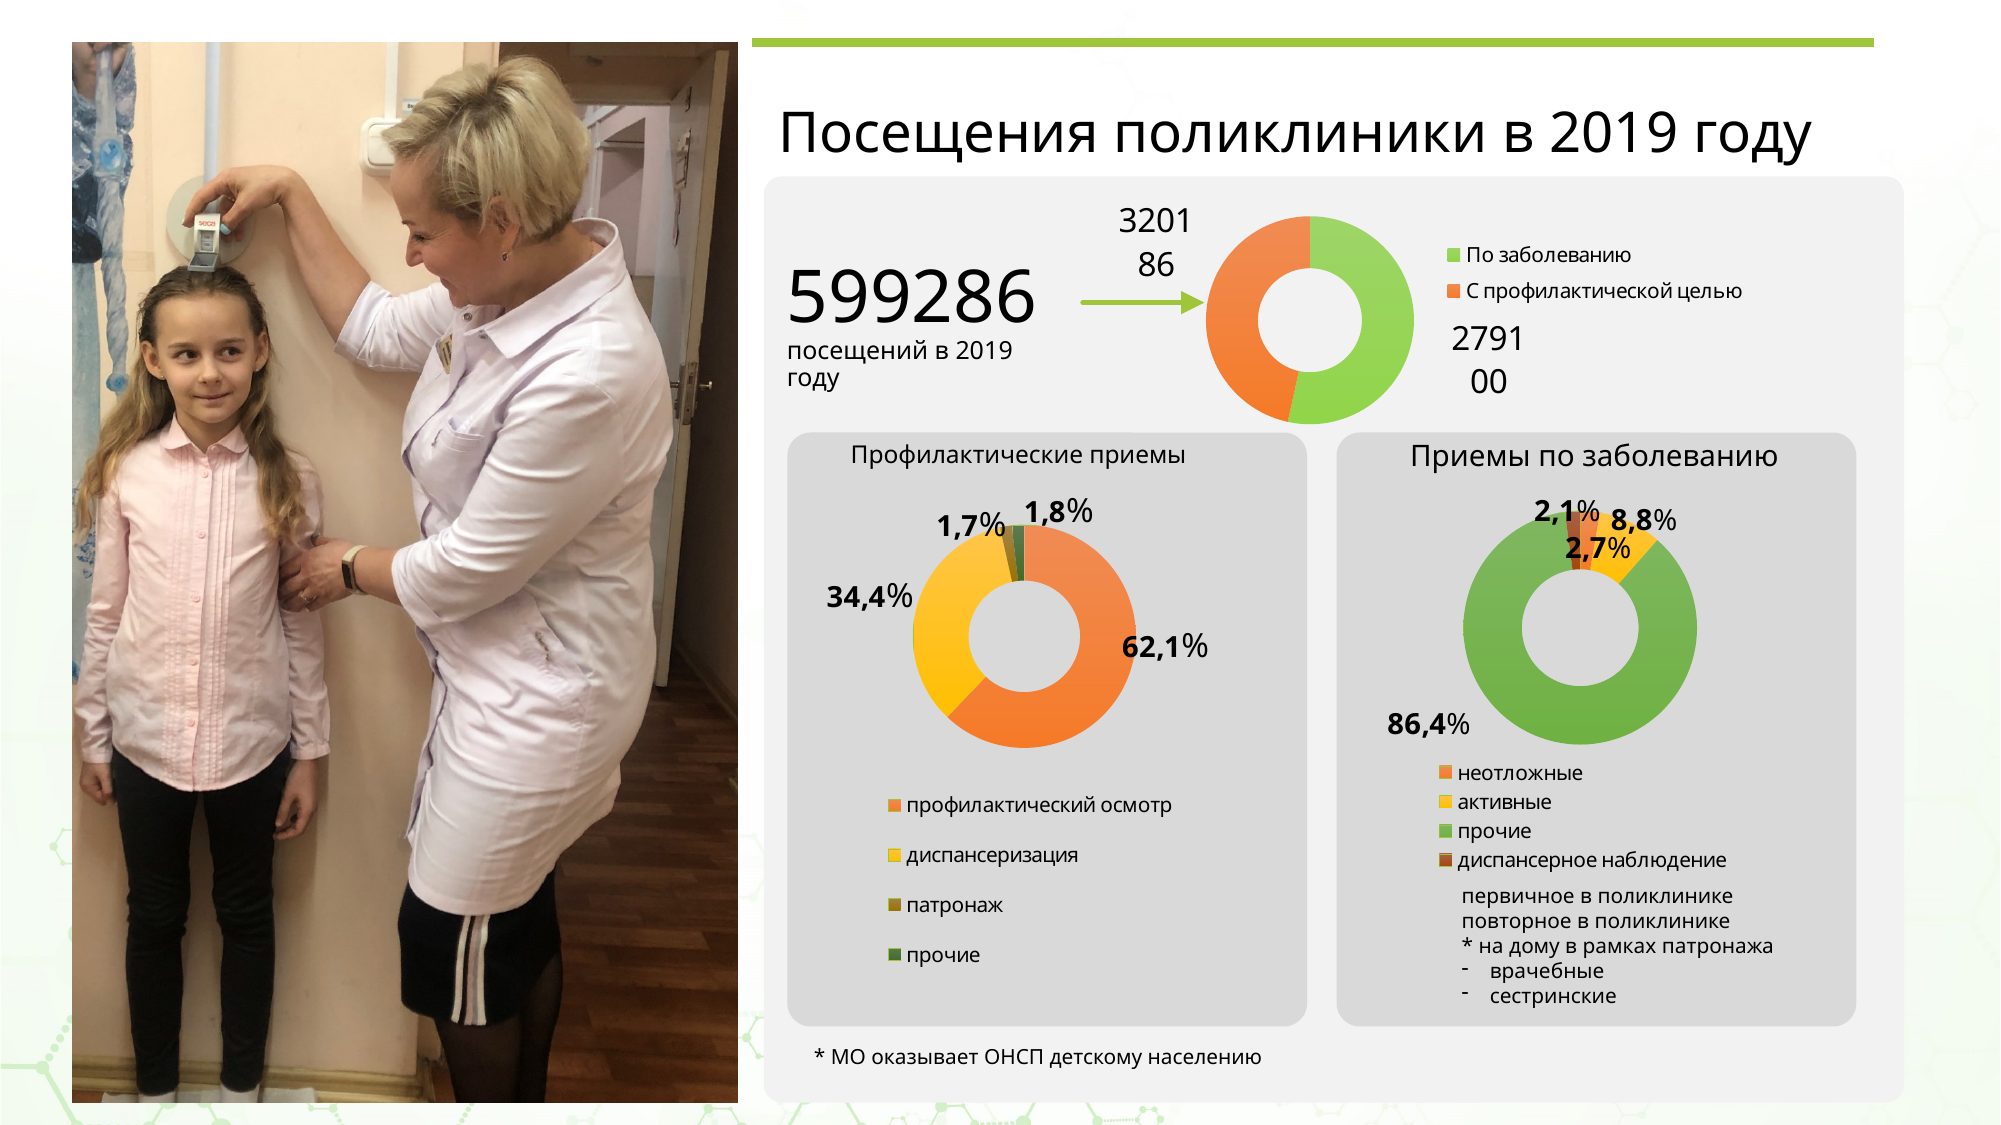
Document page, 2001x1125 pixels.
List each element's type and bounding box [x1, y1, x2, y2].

chart [788, 479, 1307, 1068]
picture [0, 0, 2000, 1125]
chart [1340, 468, 1855, 994]
chart [1059, 197, 1904, 453]
